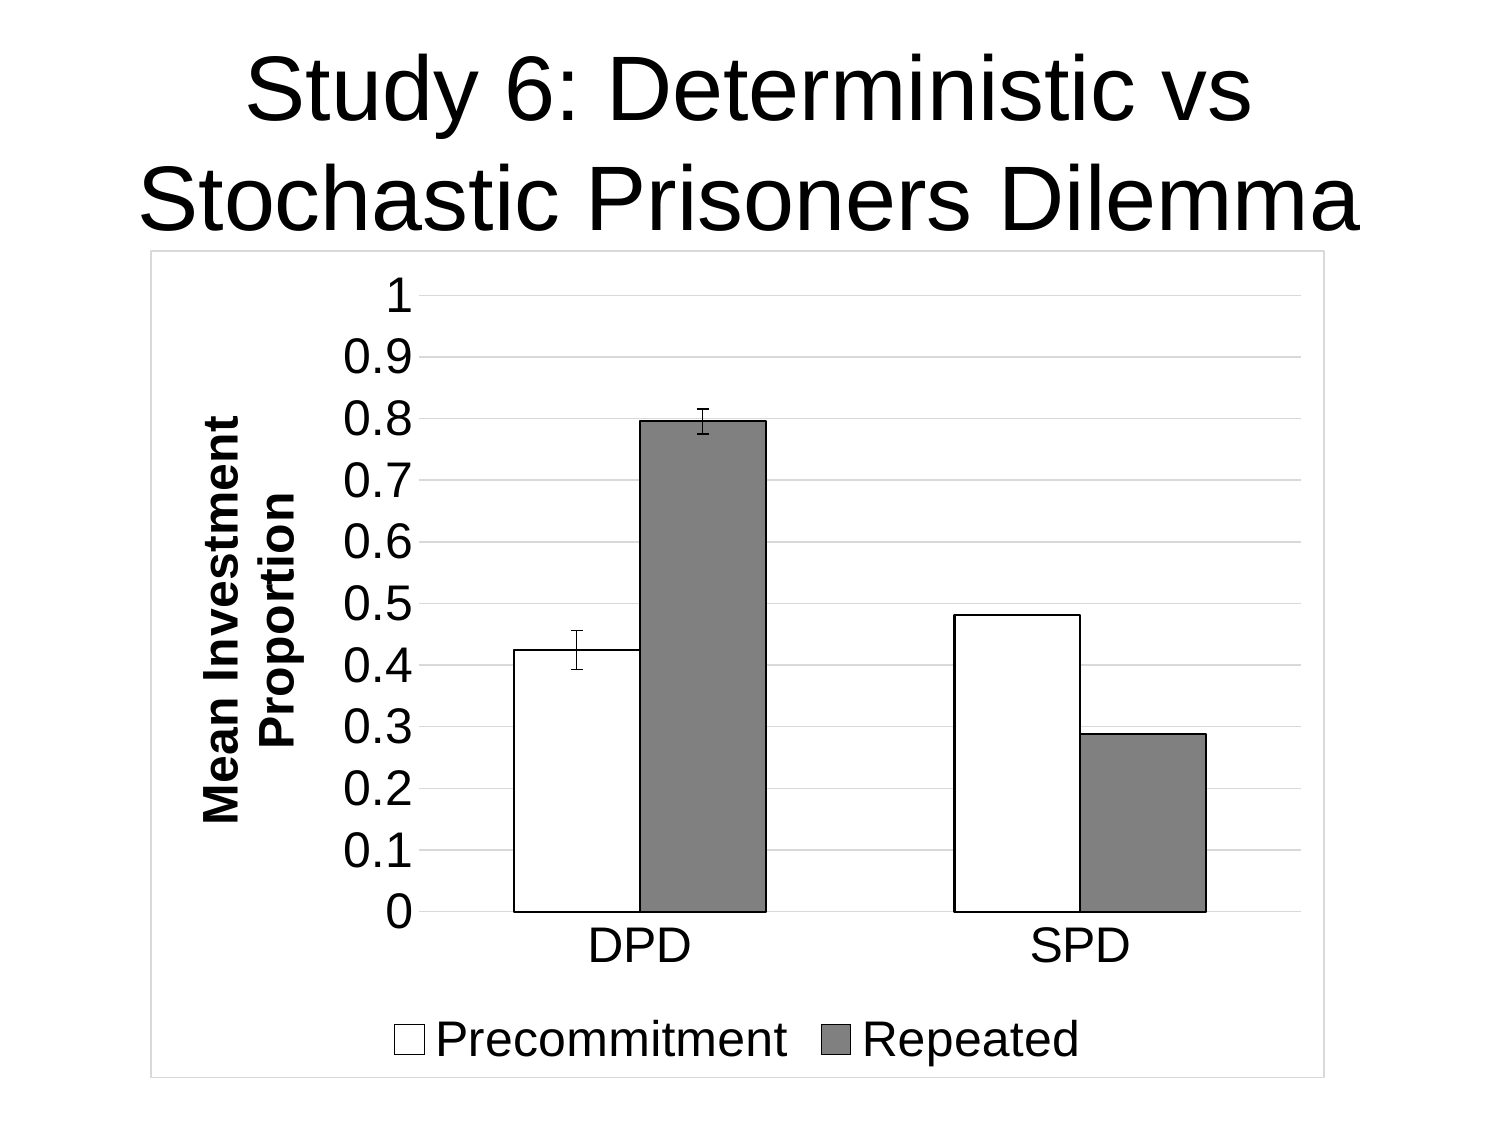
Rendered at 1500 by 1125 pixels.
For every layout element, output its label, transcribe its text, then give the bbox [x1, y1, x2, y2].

chart [149, 249, 1326, 1079]
title Study 6: Deterministic vs Stochastic Prisoners Dilemma [75, 45, 1425, 233]
